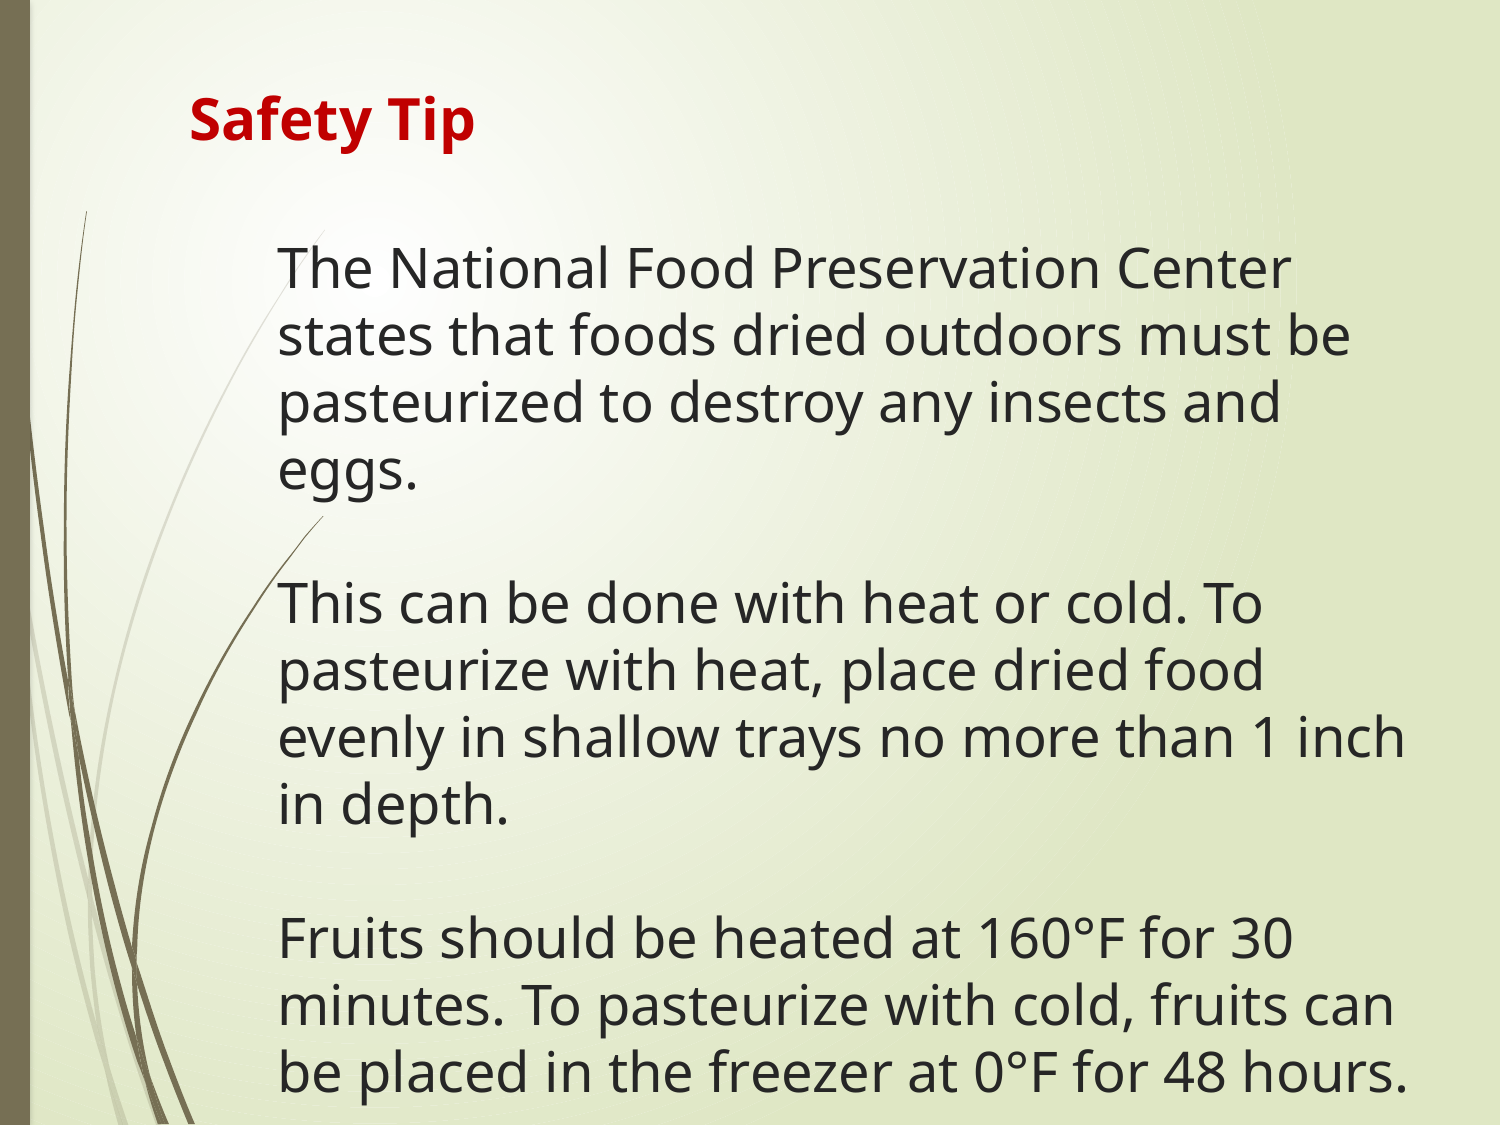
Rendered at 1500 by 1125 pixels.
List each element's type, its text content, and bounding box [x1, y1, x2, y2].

text_box Safety Tip [174, 75, 888, 160]
title The National Food Preservation Center states that foods dried outdoors must be pasteurized to destroy any insects and eggs. This can be done with heat or cold. To pasteurize with heat, place dried food evenly in shallow trays no more than 1 inch in depth. Fruits should be heated at 160°F for 30 minutes. To pasteurize with cold, fruits can be placed in the freezer at 0°F for 48 hours. [262, 224, 1438, 1125]
